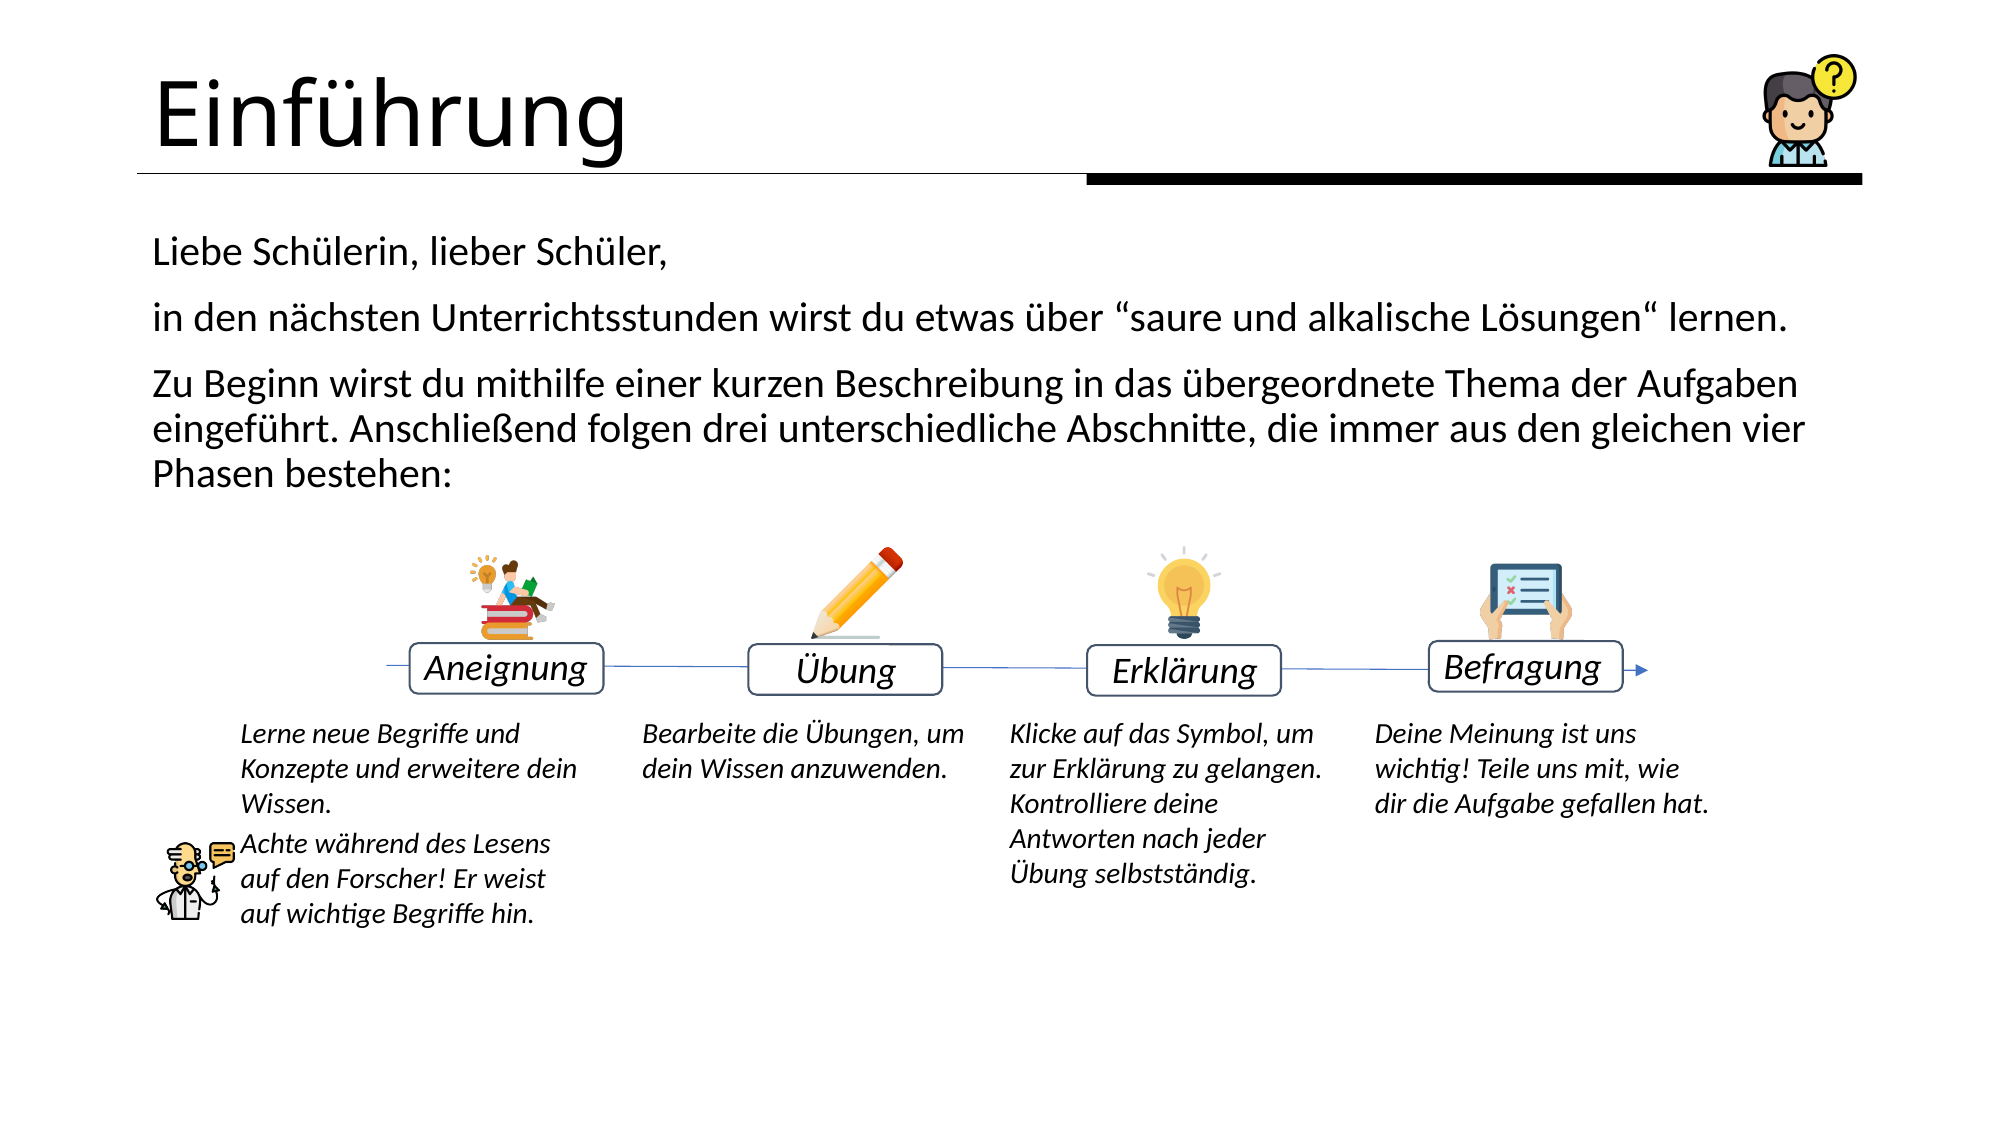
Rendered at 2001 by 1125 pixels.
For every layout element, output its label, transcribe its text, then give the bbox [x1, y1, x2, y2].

text_box Achte während des Lesens auf den Forscher! Er weist auf wichtige Begriffe hin. [225, 816, 594, 937]
text_box Bearbeite die Übungen, um dein Wissen anzuwenden. [627, 707, 995, 792]
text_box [748, 547, 943, 700]
title Einführung [137, 59, 1863, 174]
text_box Lerne neue Begriffe und Konzepte und erweitere dein Wissen. [225, 707, 594, 816]
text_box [1342, 665, 1428, 671]
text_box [1087, 546, 1342, 700]
text_box Klicke auf das Symbol, um zur Erklärung zu gelangen. Kontrolliere deine Antworten nach jeder Übung selbstständig. [995, 707, 1363, 897]
picture [1753, 54, 1866, 167]
picture [156, 842, 235, 920]
list Liebe Schülerin, lieber Schüler, in den nächsten Unterrichtsstunden wirst du etwas über “saure und alkalische Lösungen“ lernen. Zu Beginn wirst du mithilfe einer kurzen Beschreibung in das übergeordnete Thema der Aufgaben eingeführt. Anschließend folgen drei unterschiedliche Abschnitte, die immer aus den gleichen vier Phasen bestehen: [137, 222, 1863, 1014]
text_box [943, 665, 1087, 671]
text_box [386, 665, 409, 671]
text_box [1428, 555, 1673, 696]
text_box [409, 552, 604, 697]
text_box Deine Meinung ist uns wichtig! Teile uns mit, wie dir die Aufgabe gefallen hat. [1360, 707, 1728, 827]
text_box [604, 665, 748, 671]
